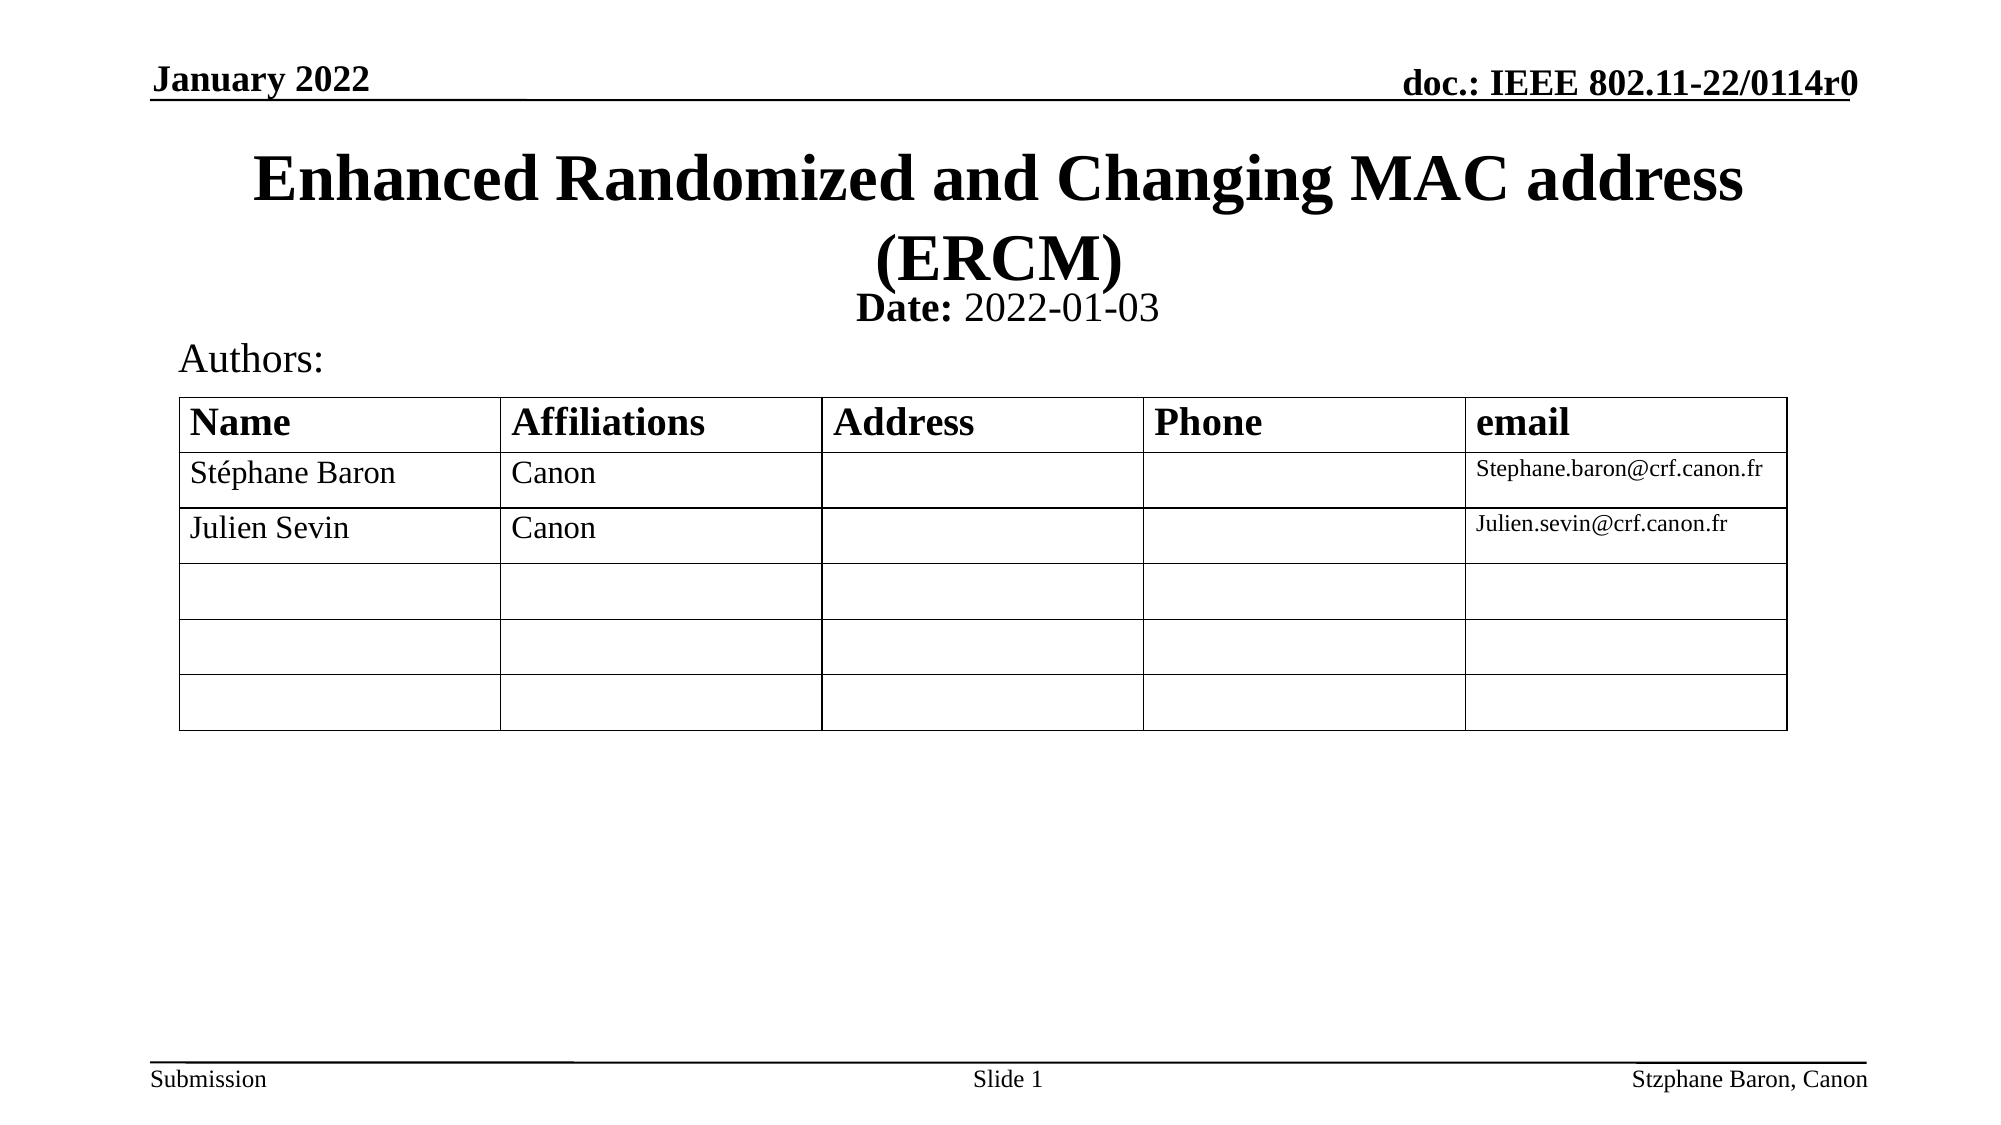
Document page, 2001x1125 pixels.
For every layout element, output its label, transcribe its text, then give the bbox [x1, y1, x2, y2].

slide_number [152, 54, 563, 100]
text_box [163, 396, 1833, 801]
subtitle Date: 2022-01-03 [307, 271, 1709, 351]
title Enhanced Randomized and Changing MAC address (ERCM) [149, 76, 1851, 351]
text_box Authors: [162, 323, 401, 387]
footer Stzphane Baron, Canon [1171, 1061, 1869, 1093]
slide_number Slide 1 [950, 1061, 1067, 1123]
